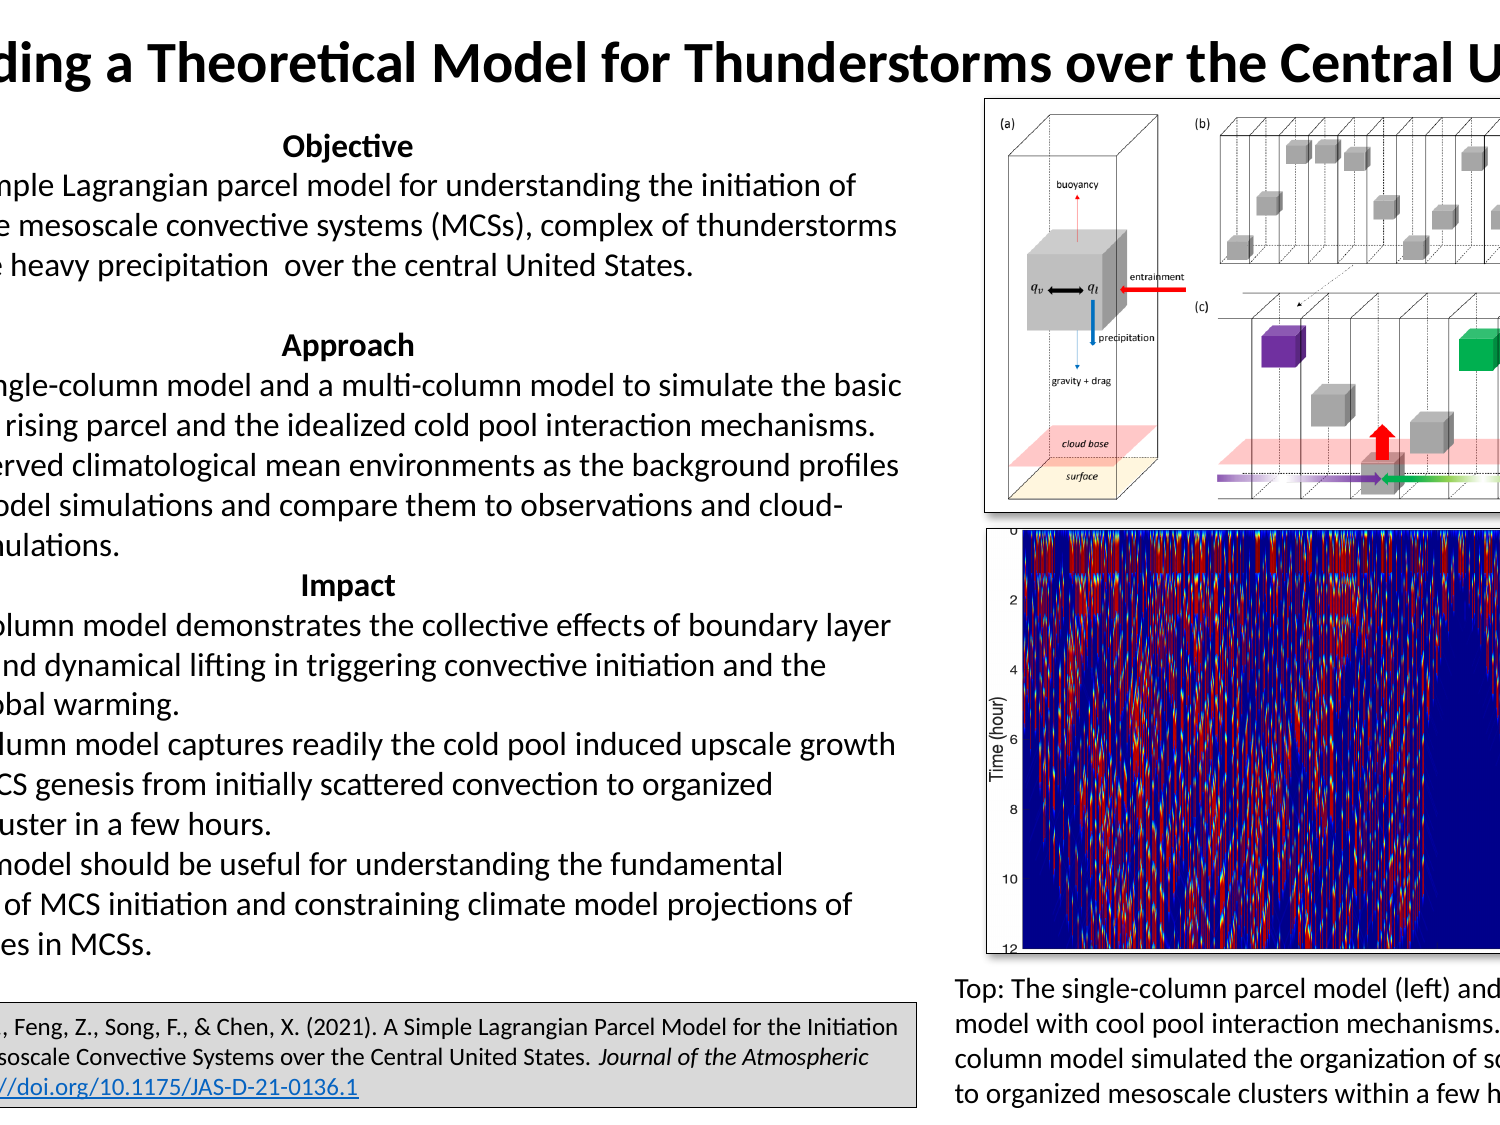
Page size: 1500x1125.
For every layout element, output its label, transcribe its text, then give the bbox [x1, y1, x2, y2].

picture [985, 528, 1500, 954]
picture [984, 98, 1500, 513]
text_box Top: The single-column parcel model (left) and the multi-column model with cool pool interaction mechanisms. Bottom: The multi-column model simulated the organization of scattered convection to organized mesoscale clusters within a few hours. [939, 962, 1500, 1117]
text_box Objective To build a simple Lagrangian parcel model for understanding the initiation of summer-time mesoscale convective systems (MCSs), complex of thunderstorms that produce heavy precipitation over the central United States. Approach Develop a single-column model and a multi-column model to simulate the basic features of a rising parcel and the idealized cold pool interaction mechanisms. Use the observed climatological mean environments as the background profiles to initiate model simulations and compare them to observations and cloud-resolving simulations. Impact The single-column model demonstrates the collective effects of boundary layer moistening and dynamical lifting in triggering convective initiation and the impact of global warming. The multi-column model captures readily the cold pool induced upscale growth feature in MCS genesis from initially scattered convection to organized mesoscale cluster in a few hours. This simple model should be useful for understanding the fundamental mechanisms of MCS initiation and constraining climate model projections of future changes in MCSs. [0, 116, 930, 970]
text_box Yang, Q., Leung, L. R., Feng, Z., Song, F., & Chen, X. (2021). A Simple Lagrangian Parcel Model for the Initiation of Summer-time Mesoscale Convective Systems over the Central United States. Journal of the Atmospheric Sciences. DOI: https://doi.org/10.1175/JAS-D-21-0136.1 [0, 1002, 917, 1108]
text_box Building a Theoretical Model for Thunderstorms over the Central U.S. [0, 16, 1500, 102]
